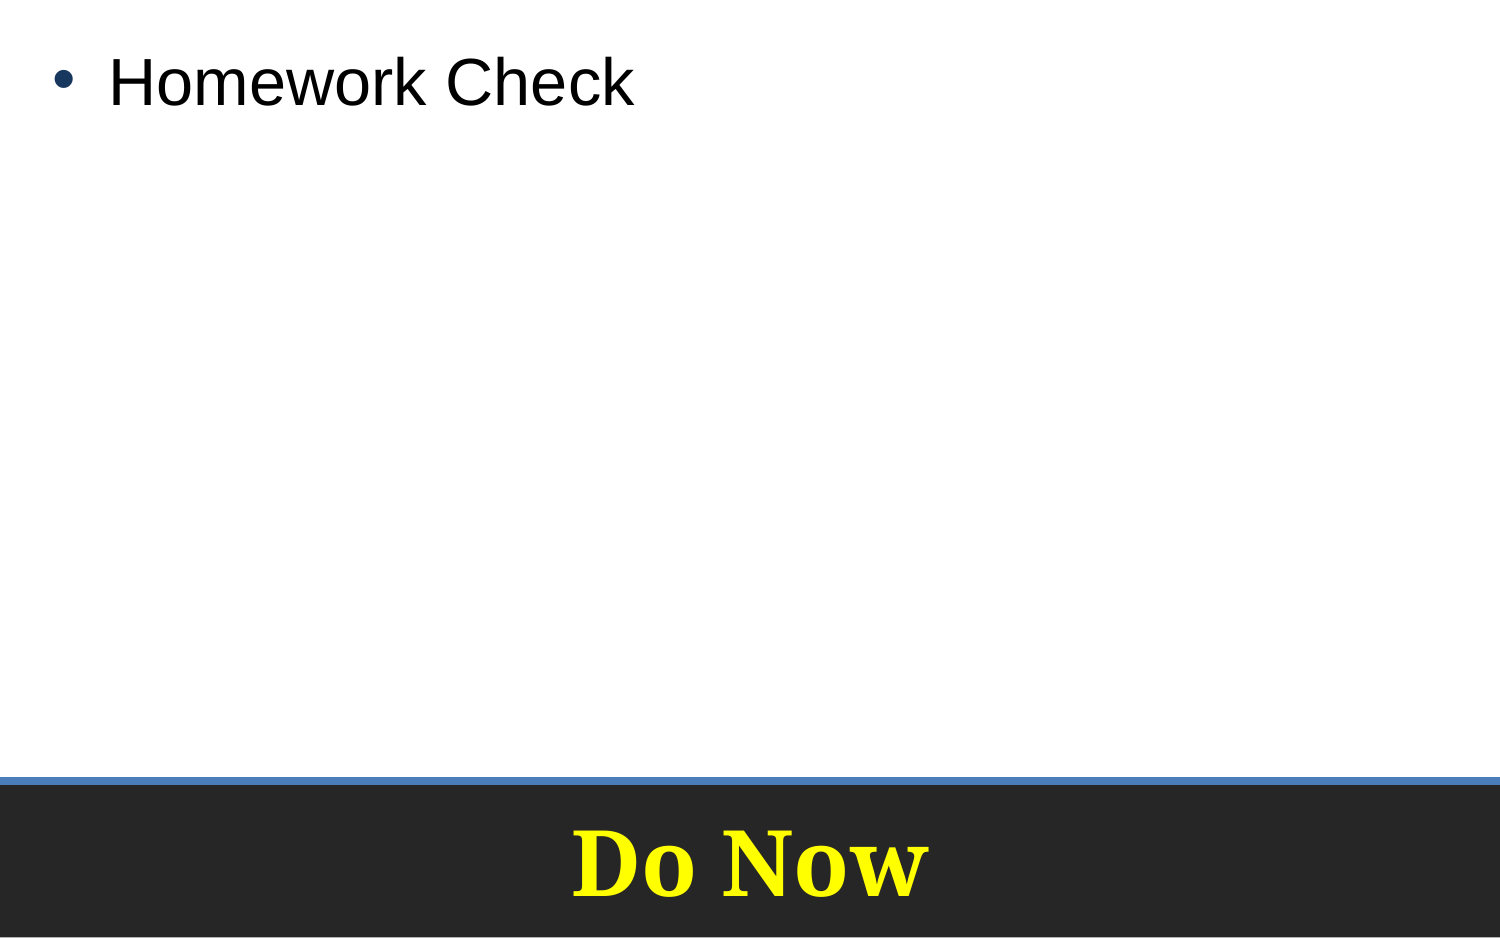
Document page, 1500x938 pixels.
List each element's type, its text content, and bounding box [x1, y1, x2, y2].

title Do Now [37, 781, 1463, 938]
list Homework Check [37, 31, 1463, 771]
